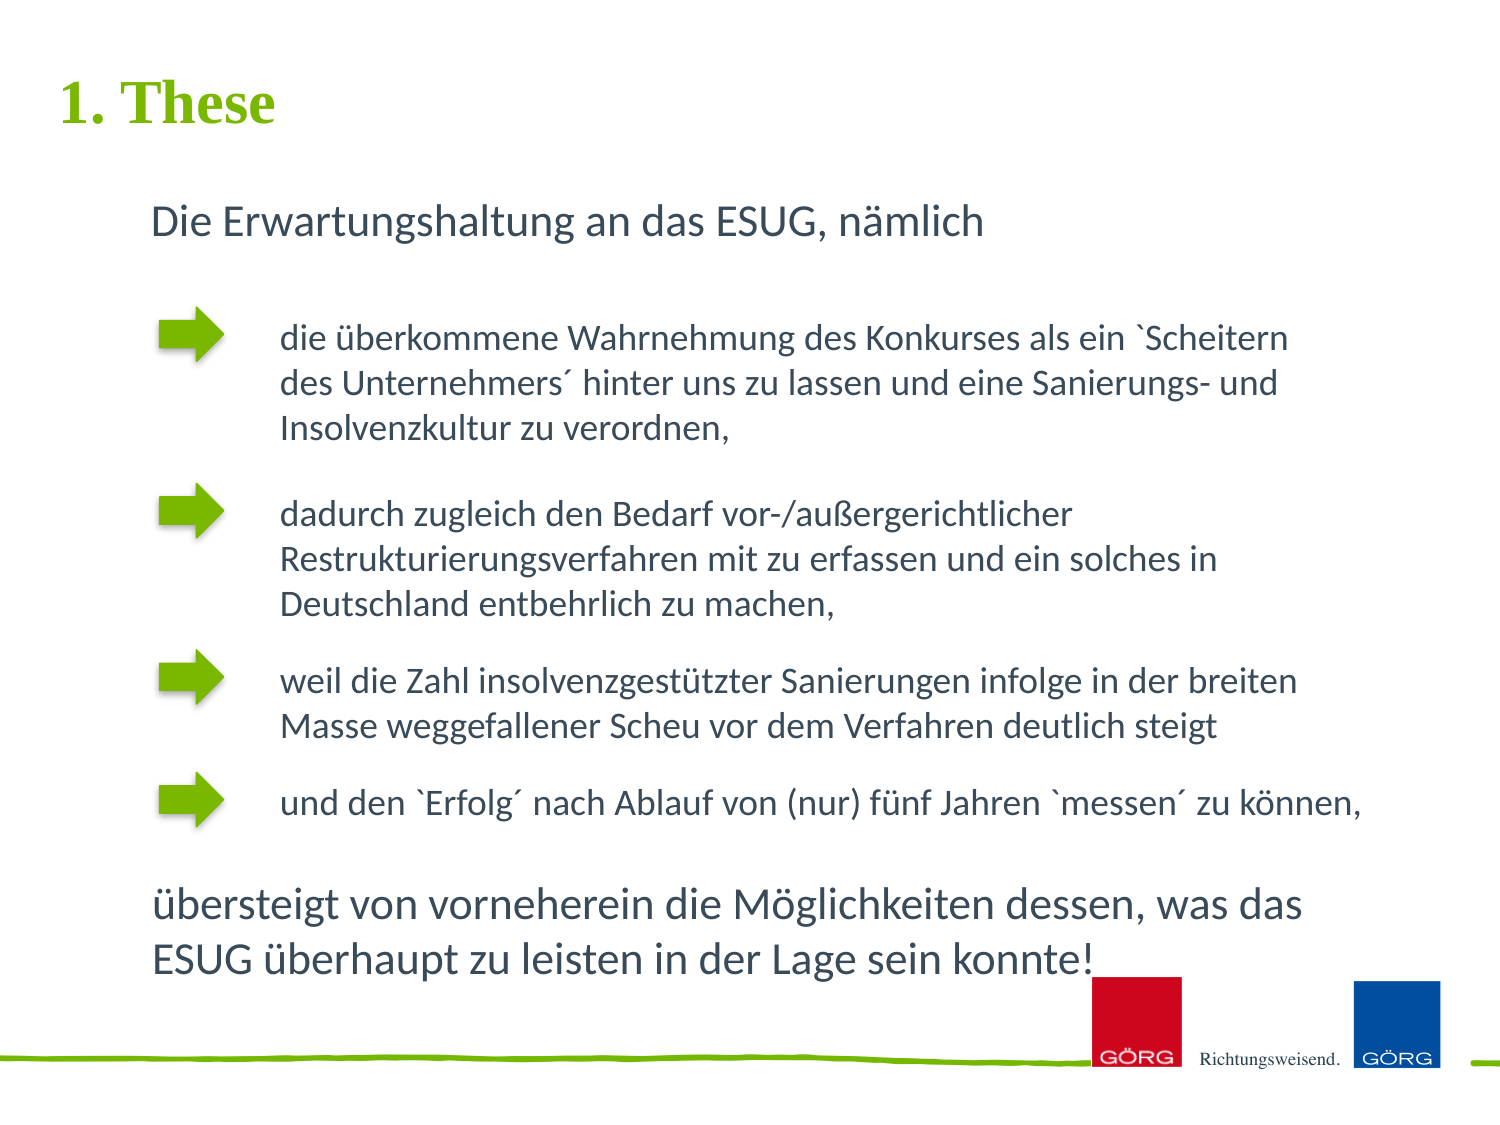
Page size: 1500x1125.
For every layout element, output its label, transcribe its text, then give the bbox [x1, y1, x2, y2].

text_box [158, 306, 225, 363]
picture [0, 975, 1500, 1069]
text_box weil die Zahl insolvenzgestützter Sanierungen infolge in der breiten Masse weggefallener Scheu vor dem Verfahren deutlich steigt [265, 648, 1367, 754]
text_box übersteigt von vorneherein die Möglichkeiten dessen, was das ESUG überhaupt zu leisten in der Lage sein konnte! [137, 866, 1384, 991]
text_box dadurch zugleich den Bedarf vor-/außergerichtlicher Restrukturierungsverfahren mit zu erfassen und ein solches in Deutschland entbehrlich zu machen, [265, 482, 1309, 632]
title 1. These [58, 61, 1340, 202]
text_box die überkommene Wahrnehmung des Konkurses als ein `Scheitern des Unternehmers´ hinter uns zu lassen und eine Sanierungs- und Insolvenzkultur zu verordnen, [265, 305, 1309, 456]
text_box [158, 771, 225, 828]
text_box und den `Erfolg´ nach Ablauf von (nur) fünf Jahren `messen´ zu können, [265, 770, 1382, 831]
text_box Die Erwartungshaltung an das ESUG, nämlich [136, 182, 1382, 253]
text_box [158, 482, 225, 539]
text_box [158, 649, 225, 705]
